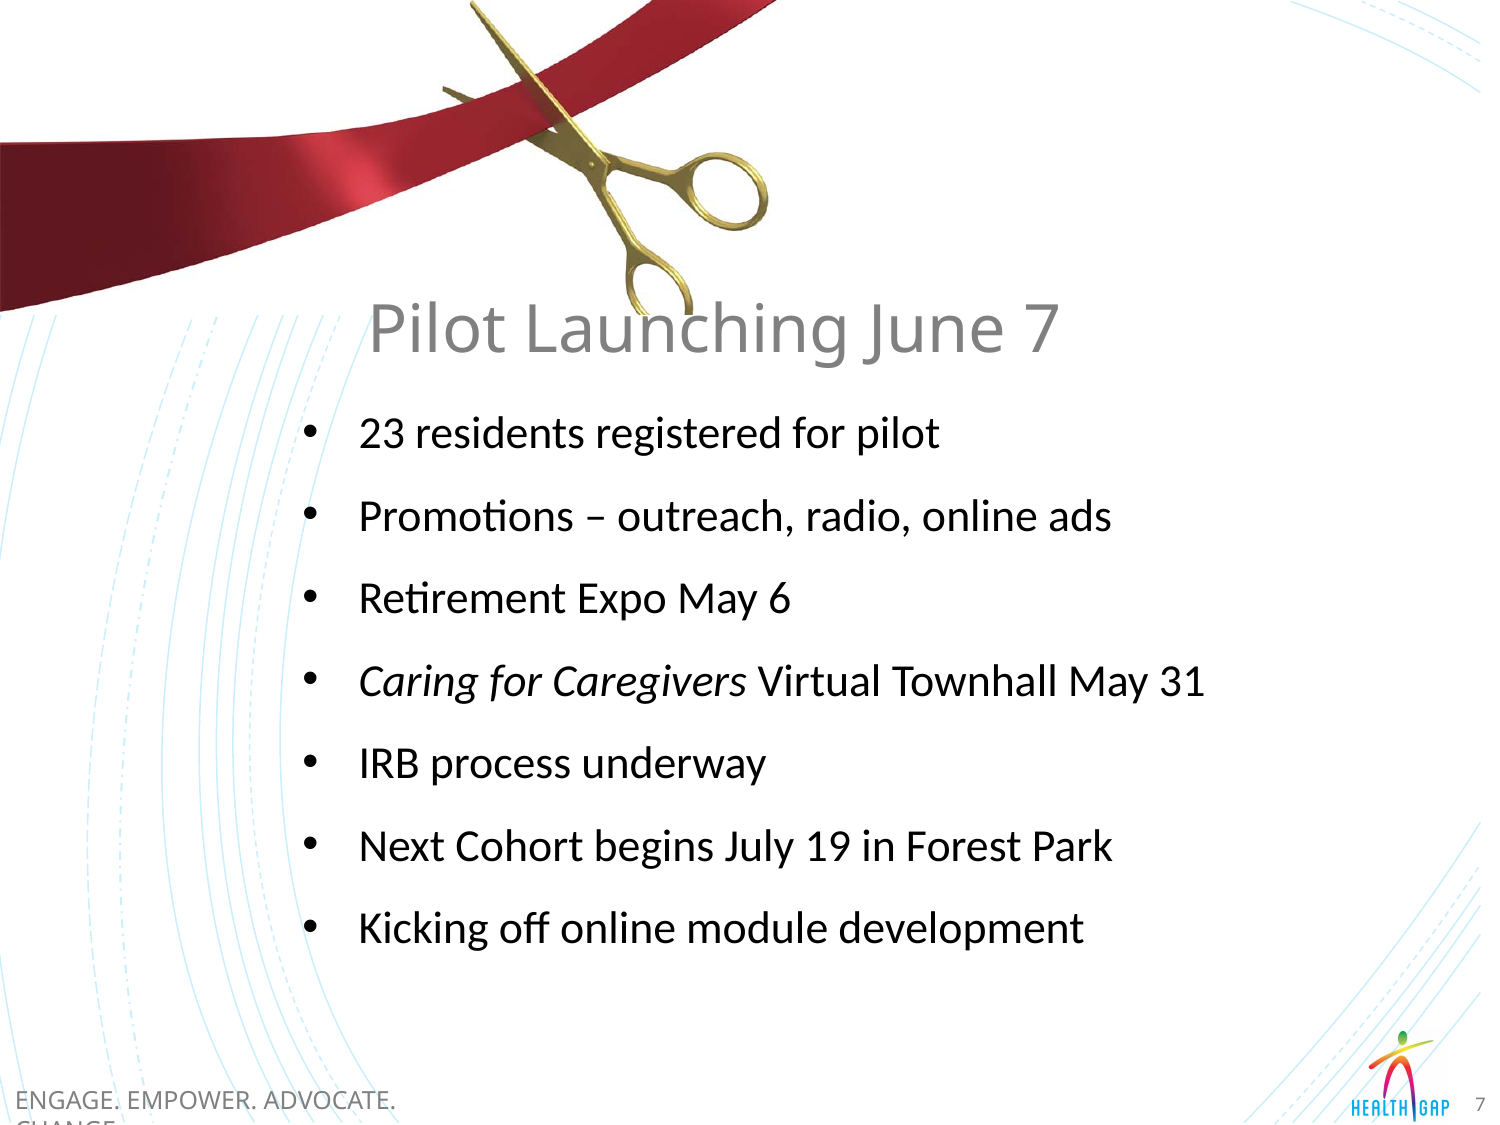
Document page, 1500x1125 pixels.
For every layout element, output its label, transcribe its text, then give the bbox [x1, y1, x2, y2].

text_box 23 residents registered for pilot Promotions – outreach, radio, online ads Retirement Expo May 6 Caring for Caregivers Virtual Townhall May 31 IRB process underway Next Cohort begins July 19 in Forest Park Kicking off online module development [287, 368, 1487, 1125]
picture [0, 0, 796, 315]
text_box Pilot Launching June 7 [352, 278, 1078, 368]
